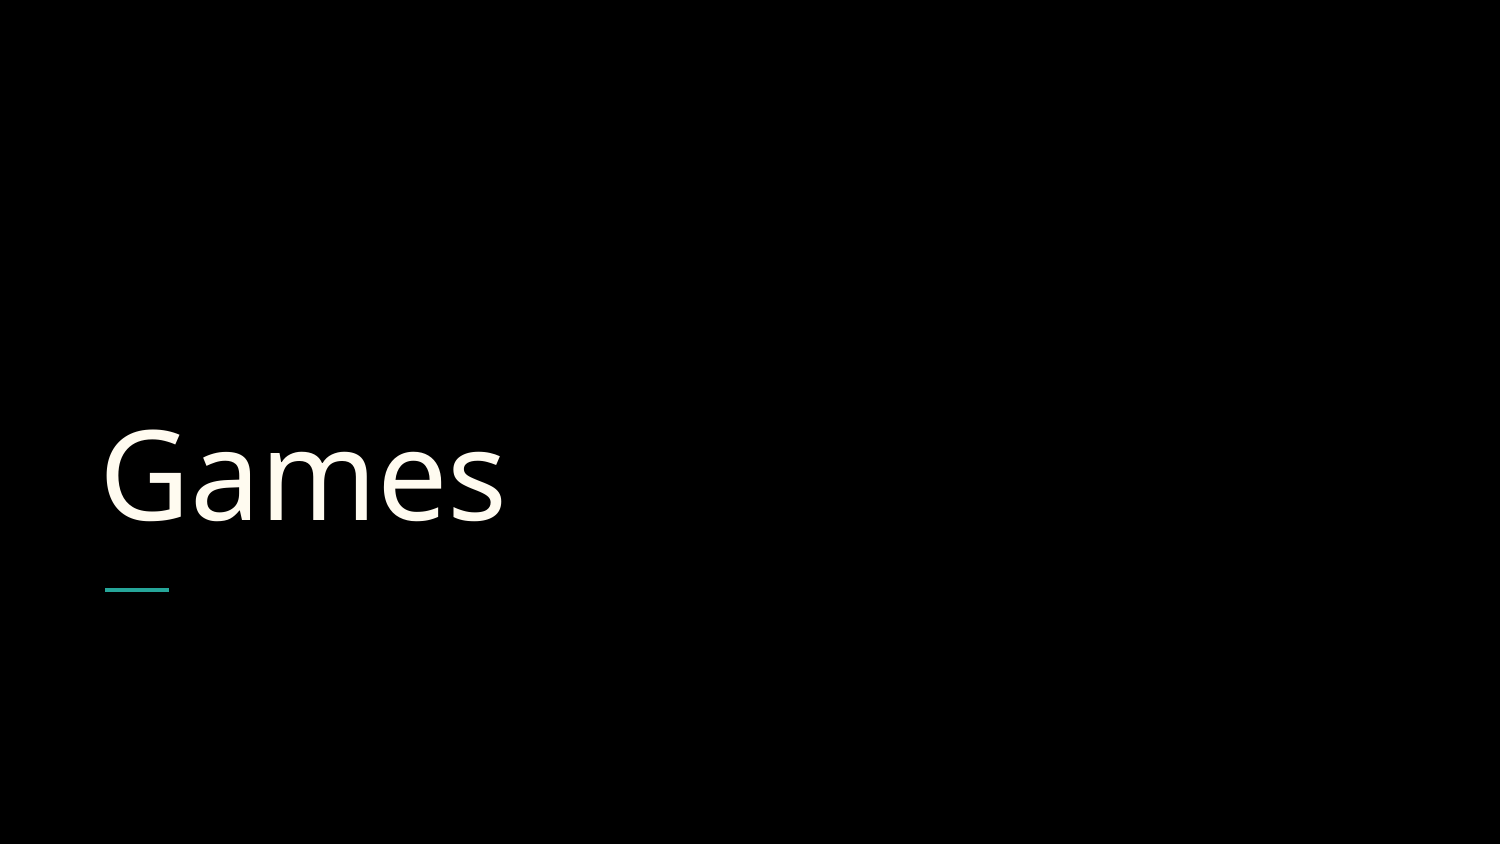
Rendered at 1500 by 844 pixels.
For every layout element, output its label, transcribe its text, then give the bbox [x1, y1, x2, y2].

title Games [84, 310, 1416, 561]
